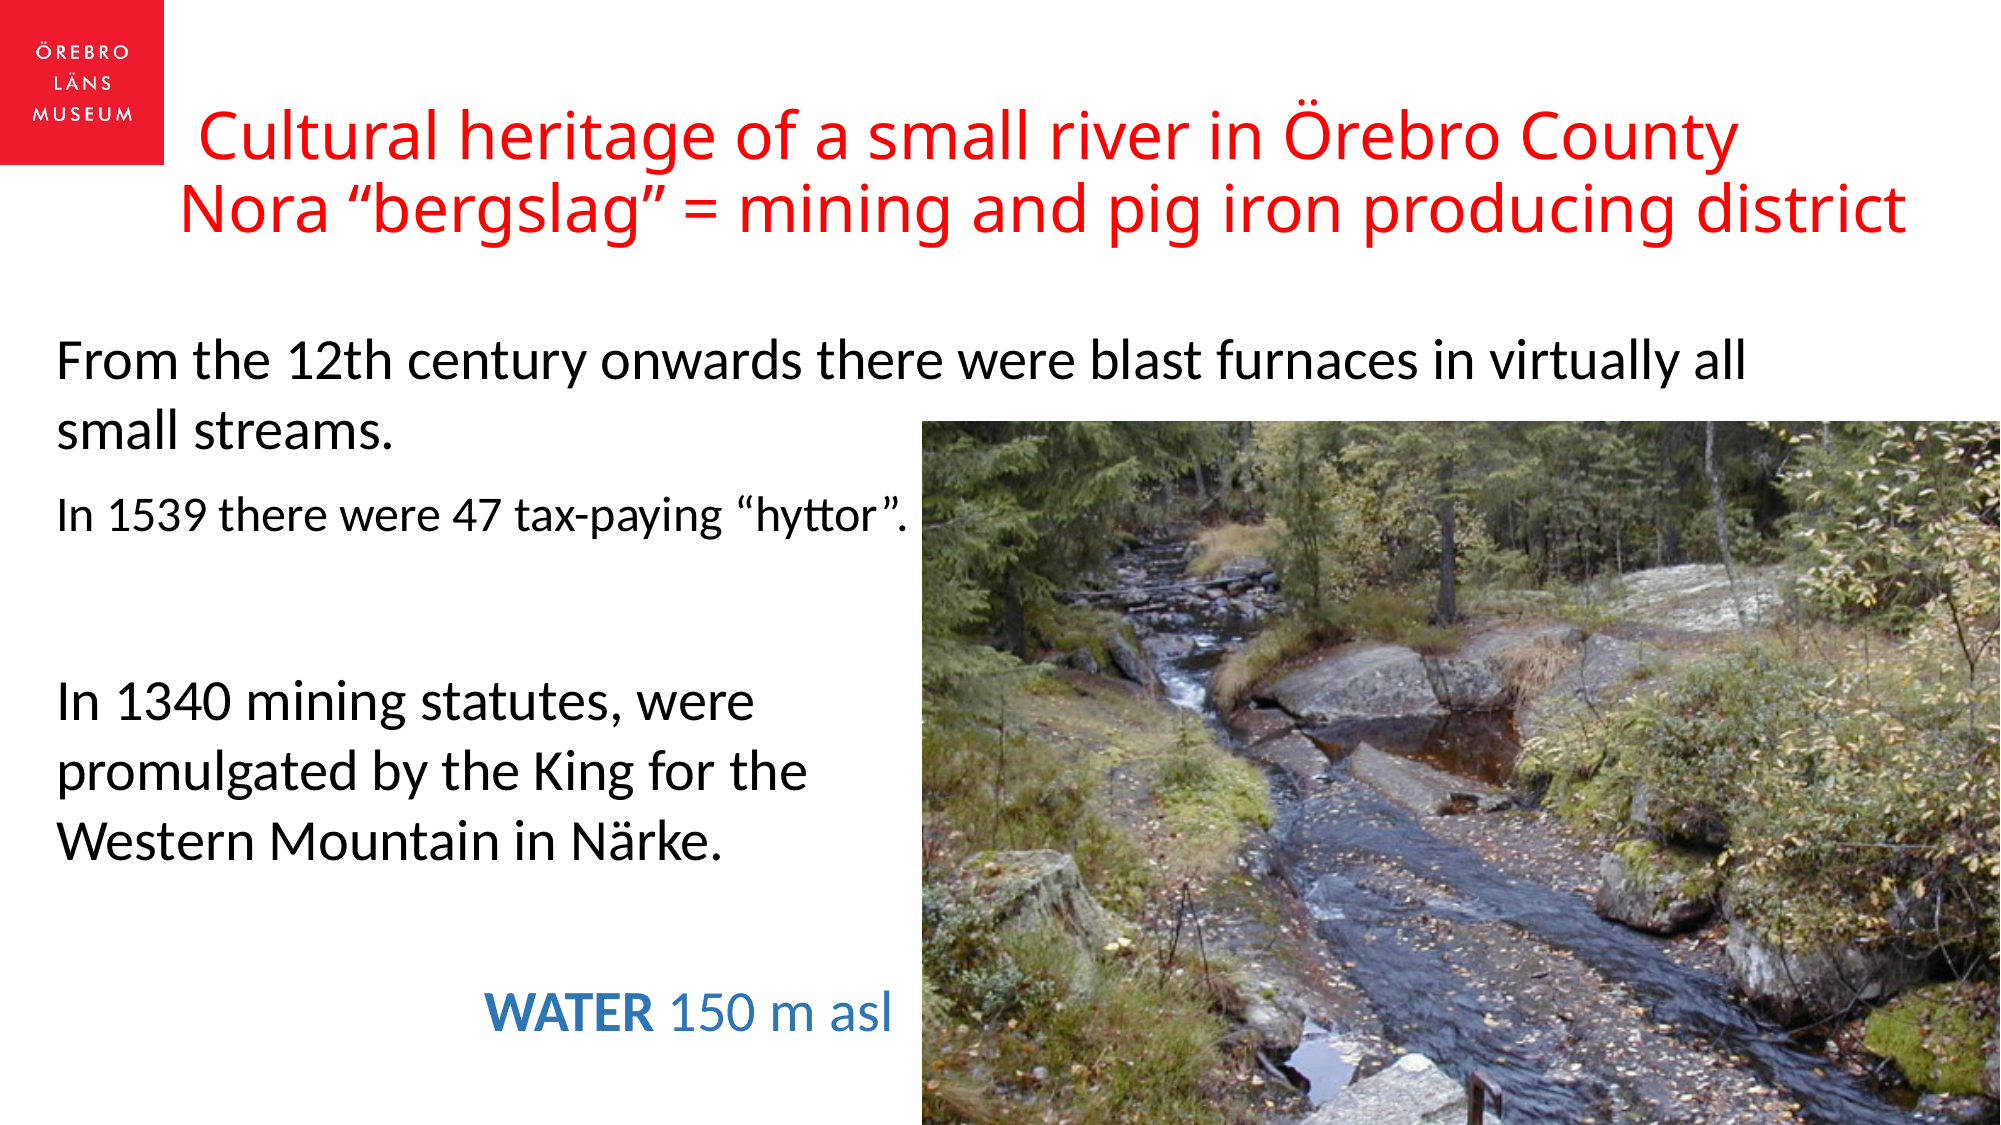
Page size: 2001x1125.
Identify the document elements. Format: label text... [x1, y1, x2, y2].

text_box WATER 150 m asl [469, 965, 725, 1051]
picture [725, 421, 2000, 1125]
text_box In 1340 mining statutes, were promulgated by the King for the Western Mountain in Närke. [41, 654, 725, 880]
list From the 12th century onwards there were blast furnaces in virtually all small streams. In 1539 there were 47 tax-paying “hyttor”. [41, 313, 1856, 553]
title Cultural heritage of a small river in Örebro County Nora “bergslag” = mining and pig iron producing district [163, 63, 1975, 281]
picture [0, 0, 164, 165]
